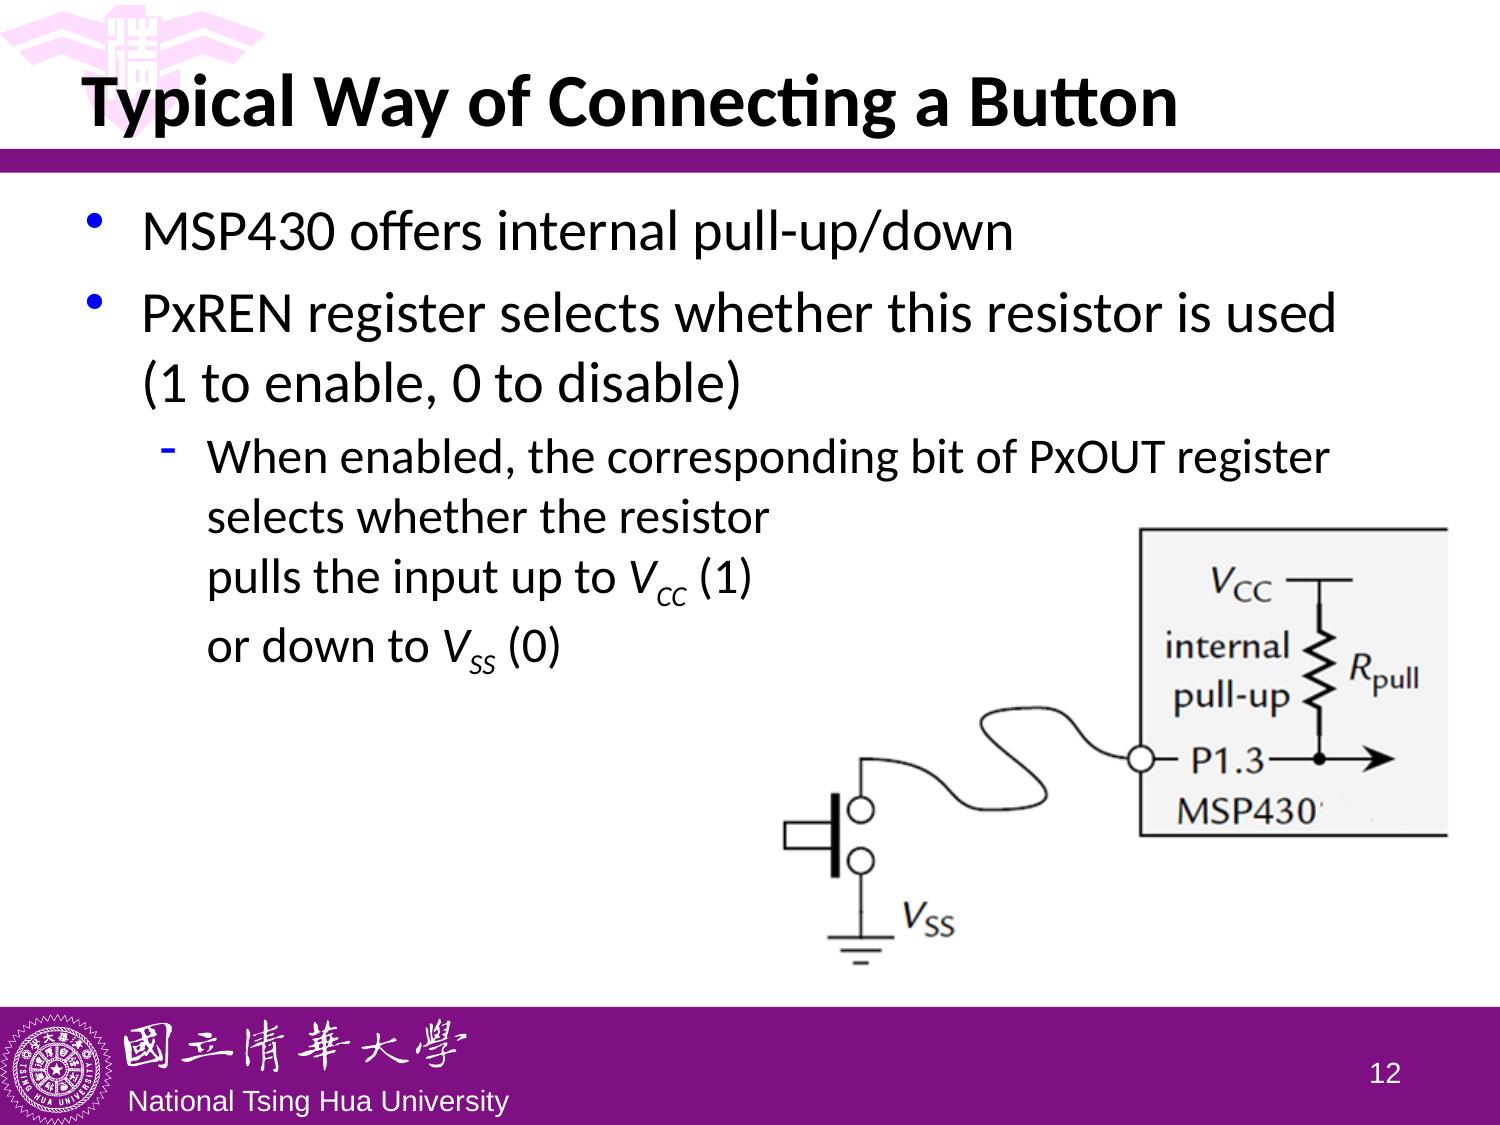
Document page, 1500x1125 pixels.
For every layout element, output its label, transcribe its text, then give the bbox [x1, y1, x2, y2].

list MSP430 offers internal pull-up/down PxREN register selects whether this resistor is used (1 to enable, 0 to disable) When enabled, the corresponding bit of PxOUT register selects whether the resistor pulls the input up to VCC (1) or down to VSS (0) [69, 184, 1412, 1000]
picture [773, 515, 1463, 983]
title Typical Way of Connecting a Button [66, 37, 1413, 149]
slide_number 11 [1104, 1021, 1417, 1097]
